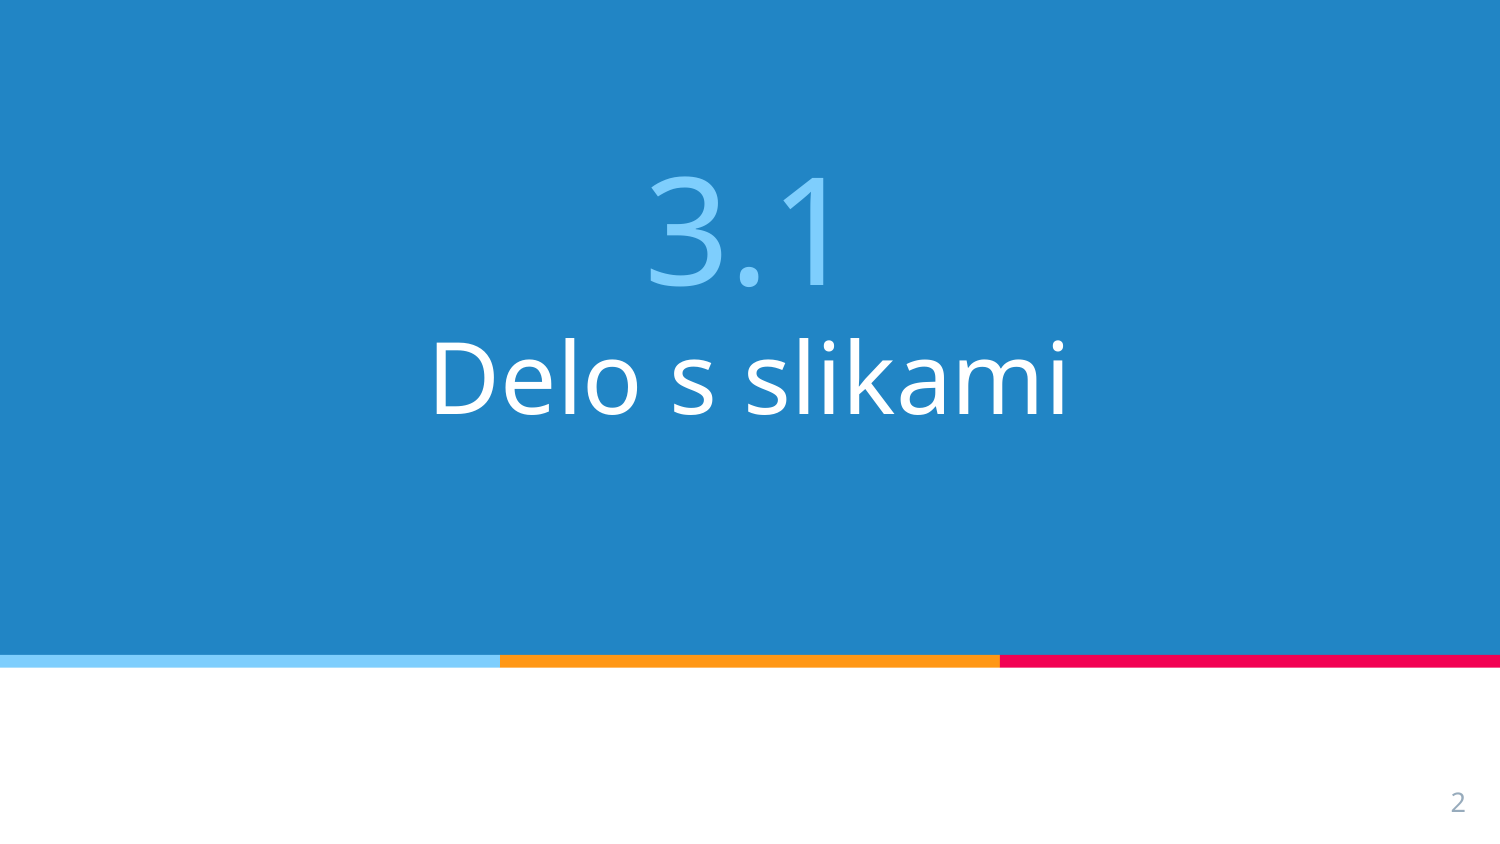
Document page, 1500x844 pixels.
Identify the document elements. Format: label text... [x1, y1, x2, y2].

title 3.1 Delo s slikami [112, 259, 1388, 450]
slide_number 2 [1391, 770, 1482, 822]
